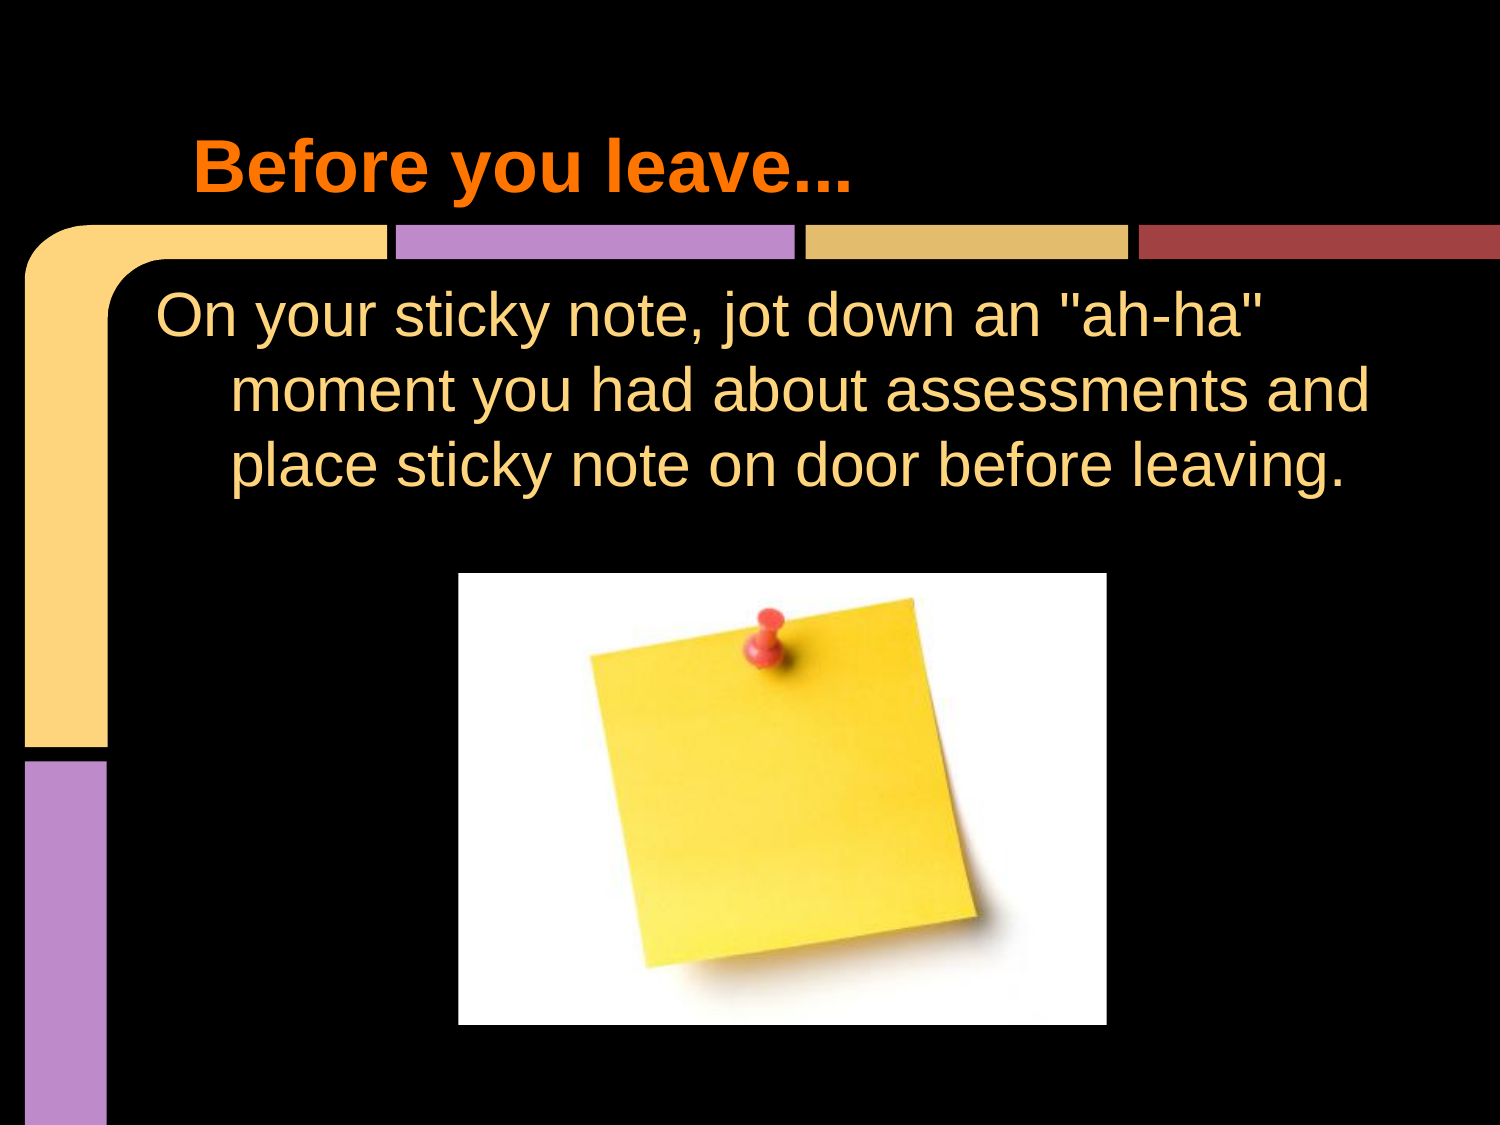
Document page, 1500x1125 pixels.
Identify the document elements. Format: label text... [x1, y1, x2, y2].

list On your sticky note, jot down an "ah-ha" moment you had about assessments and place sticky note on door before leaving. [140, 259, 1425, 1078]
title Before you leave... [140, 35, 1425, 223]
text_box [458, 573, 1107, 1025]
